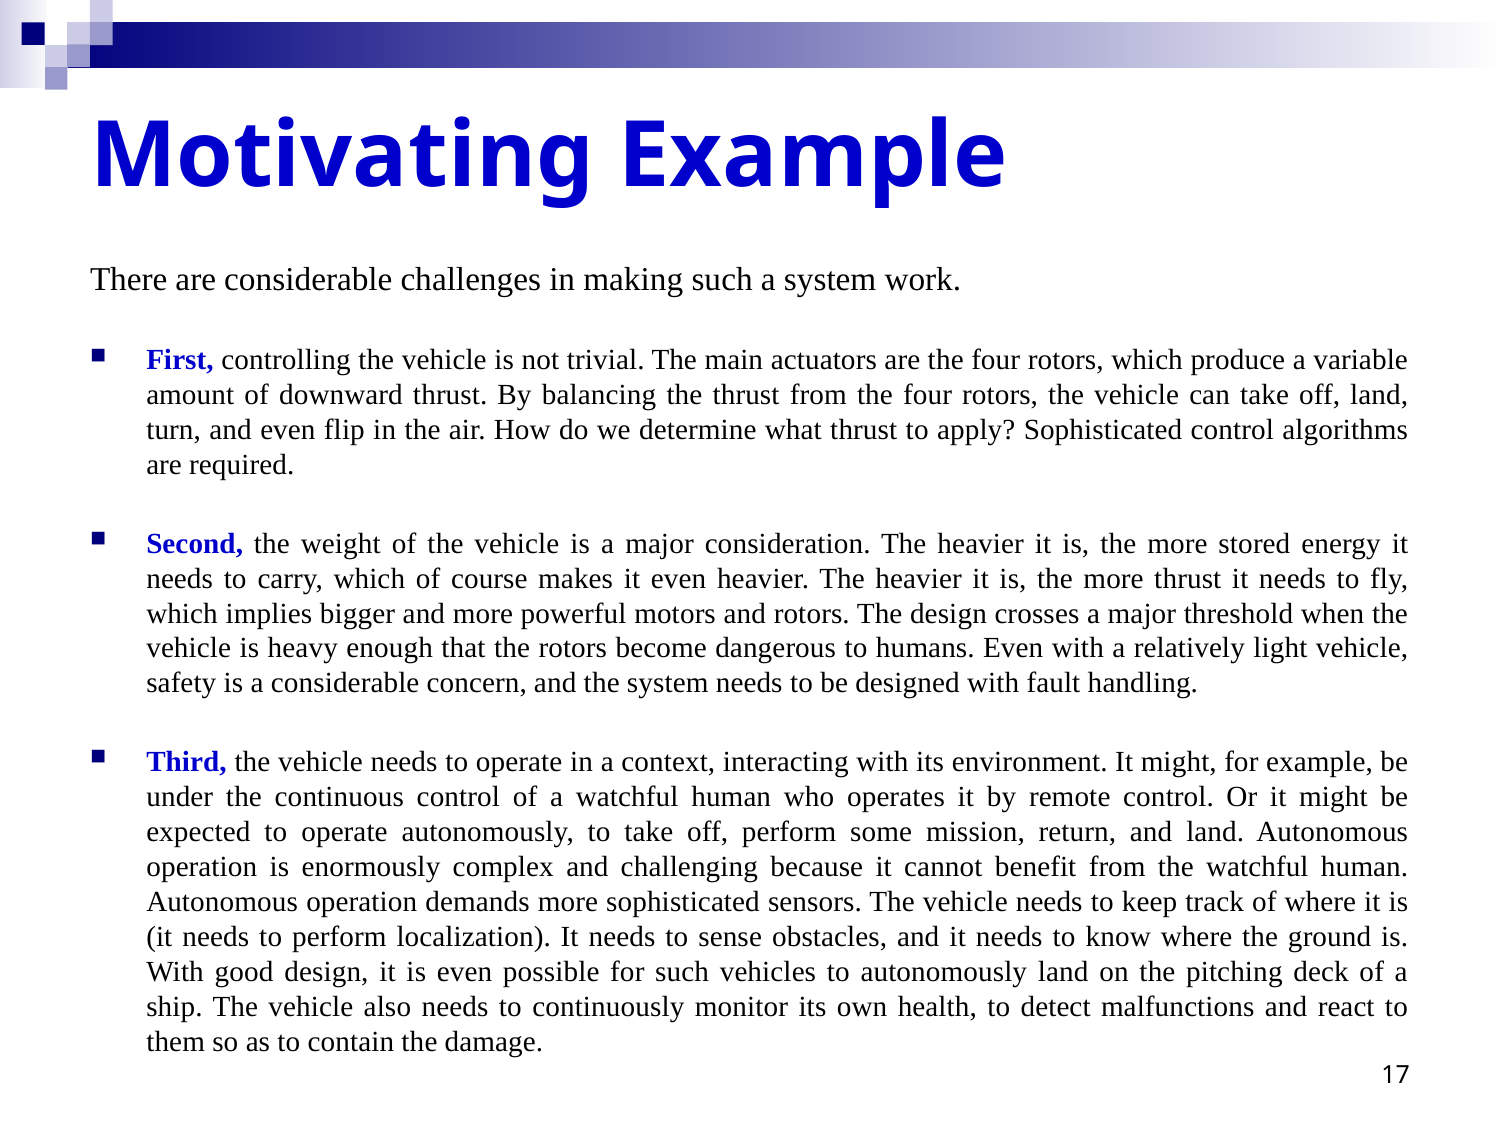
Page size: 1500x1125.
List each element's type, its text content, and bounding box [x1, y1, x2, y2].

title Motivating Example [74, 87, 1426, 213]
slide_number 17 [1074, 1024, 1426, 1101]
list There are considerable challenges in making such a system work. First, controlling the vehicle is not trivial. The main actuators are the four rotors, which produce a variable amount of downward thrust. By balancing the thrust from the four rotors, the vehicle can take off, land, turn, and even flip in the air. How do we determine what thrust to apply? Sophisticated control algorithms are required. Second, the weight of the vehicle is a major consideration. The heavier it is, the more stored energy it needs to carry, which of course makes it even heavier. The heavier it is, the more thrust it needs to fly, which implies bigger and more powerful motors and rotors. The design crosses a major threshold when the vehicle is heavy enough that the rotors become dangerous to humans. Even with a relatively light vehicle, safety is a considerable concern, and the system needs to be designed with fault handling. Third, the vehicle needs to operate in a context, interacting with its environment. It might, for example, be under the continuous control of a watchful human who operates it by remote control. Or it might be expected to operate autonomously, to take off, perform some mission, return, and land. Autonomous operation is enormously complex and challenging because it cannot benefit from the watchful human. Autonomous operation demands more sophisticated sensors. The vehicle needs to keep track of where it is (it needs to perform localization). It needs to sense obstacles, and it needs to know where the ground is. With good design, it is even possible for such vehicles to autonomously land on the pitching deck of a ship. The vehicle also needs to continuously monitor its own health, to detect malfunctions and react to them so as to contain the damage. [74, 249, 1426, 1101]
